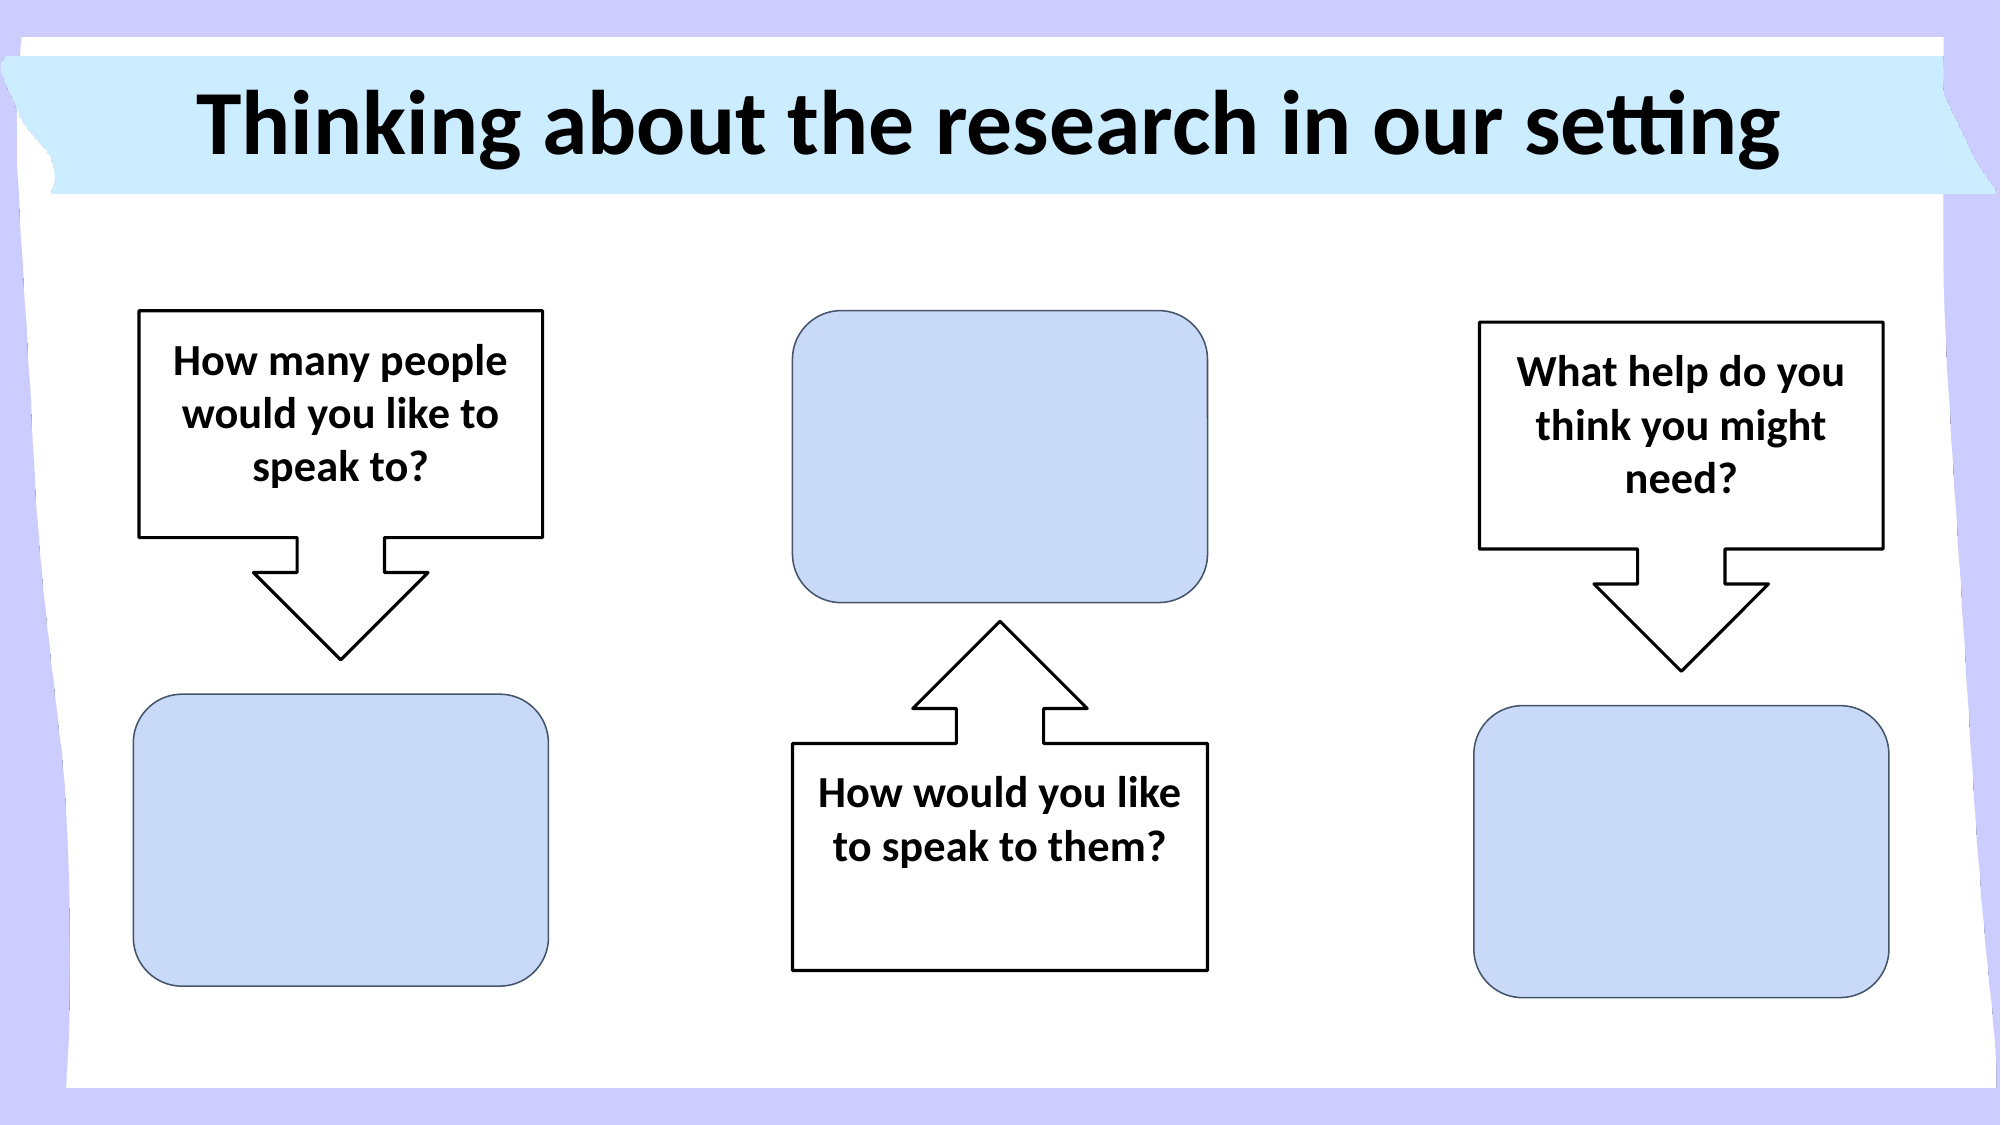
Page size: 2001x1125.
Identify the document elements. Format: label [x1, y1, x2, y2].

text_box [1473, 321, 1889, 998]
text_box [133, 310, 549, 987]
text_box [792, 310, 1208, 971]
picture [0, 37, 2000, 1088]
